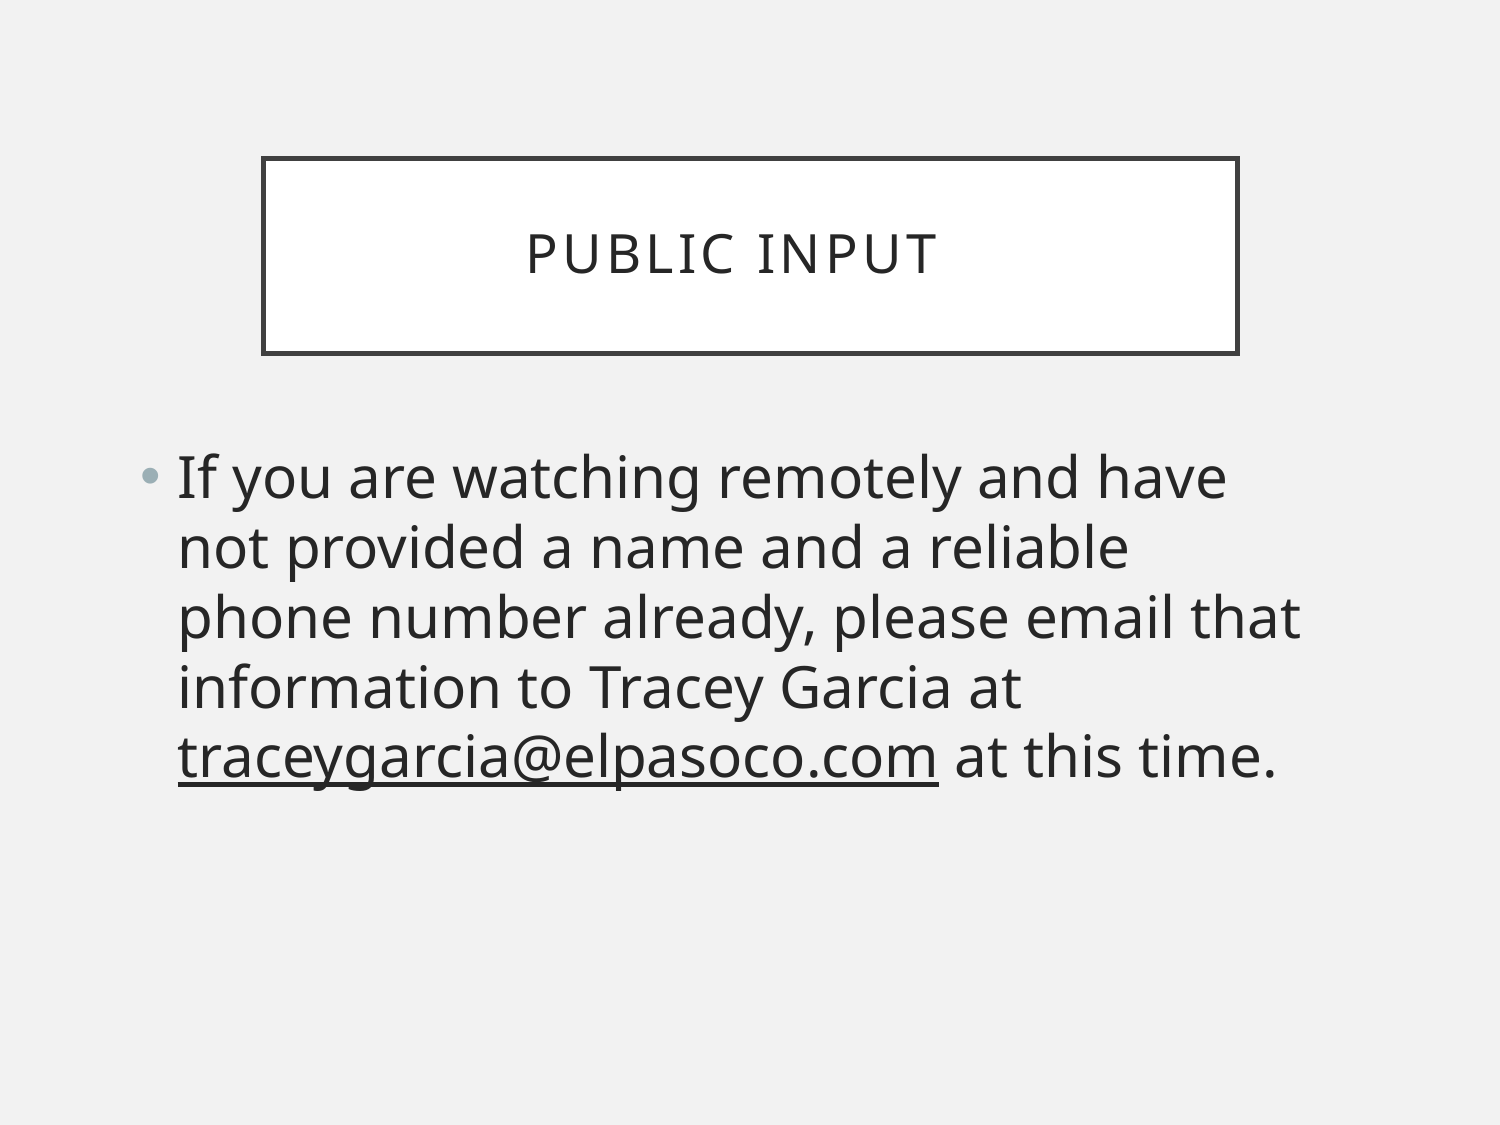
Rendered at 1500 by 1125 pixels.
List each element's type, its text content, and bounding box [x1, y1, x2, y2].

list If you are watching remotely and have not provided a name and a reliable phone number already, please email that information to Tracey Garcia at traceygarcia@elpasoco.com at this time. [125, 432, 1325, 942]
title Public input [261, 156, 1240, 356]
